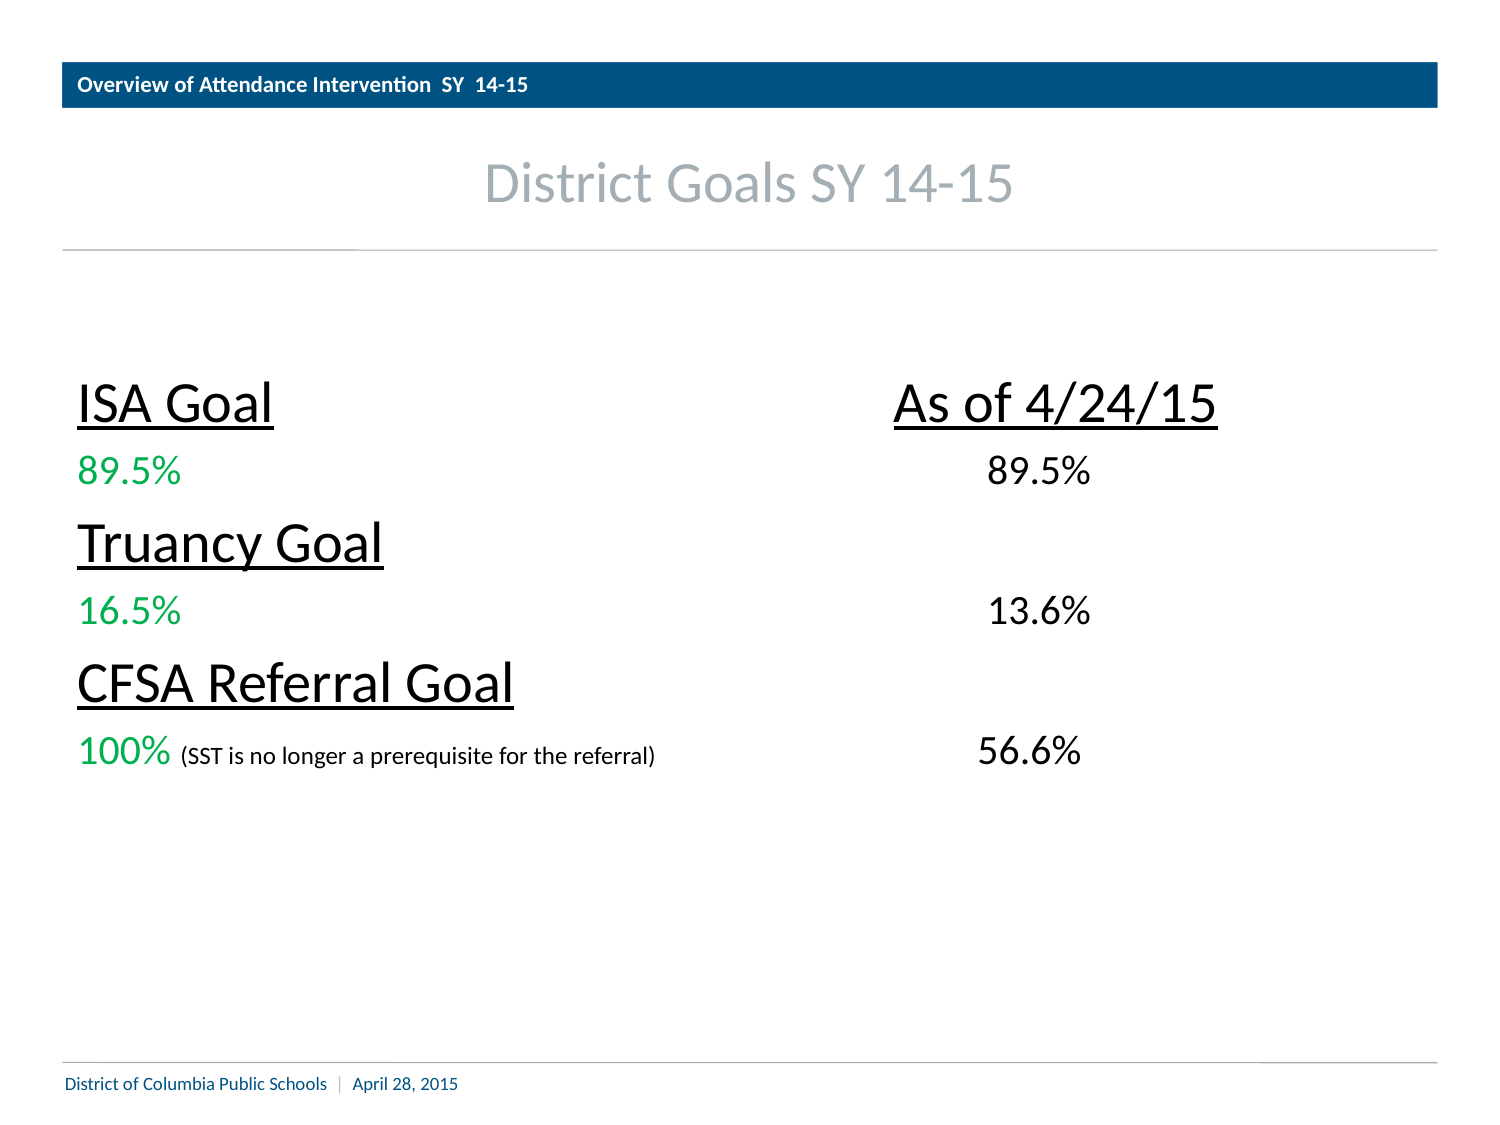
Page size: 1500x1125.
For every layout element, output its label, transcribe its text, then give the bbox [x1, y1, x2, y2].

list Overview of Attendance Intervention SY 14-15 [62, 62, 1438, 108]
title District Goals SY 14-15 [62, 108, 1438, 250]
list ISA Goal As of 4/24/15 89.5% 89.5% Truancy Goal 16.5% 13.6% CFSA Referral Goal 100% (SST is no longer a prerequisite for the referral) 56.6% [62, 275, 1438, 1005]
text_box District of Columbia Public Schools | April 28, 2015 [49, 1064, 1175, 1102]
